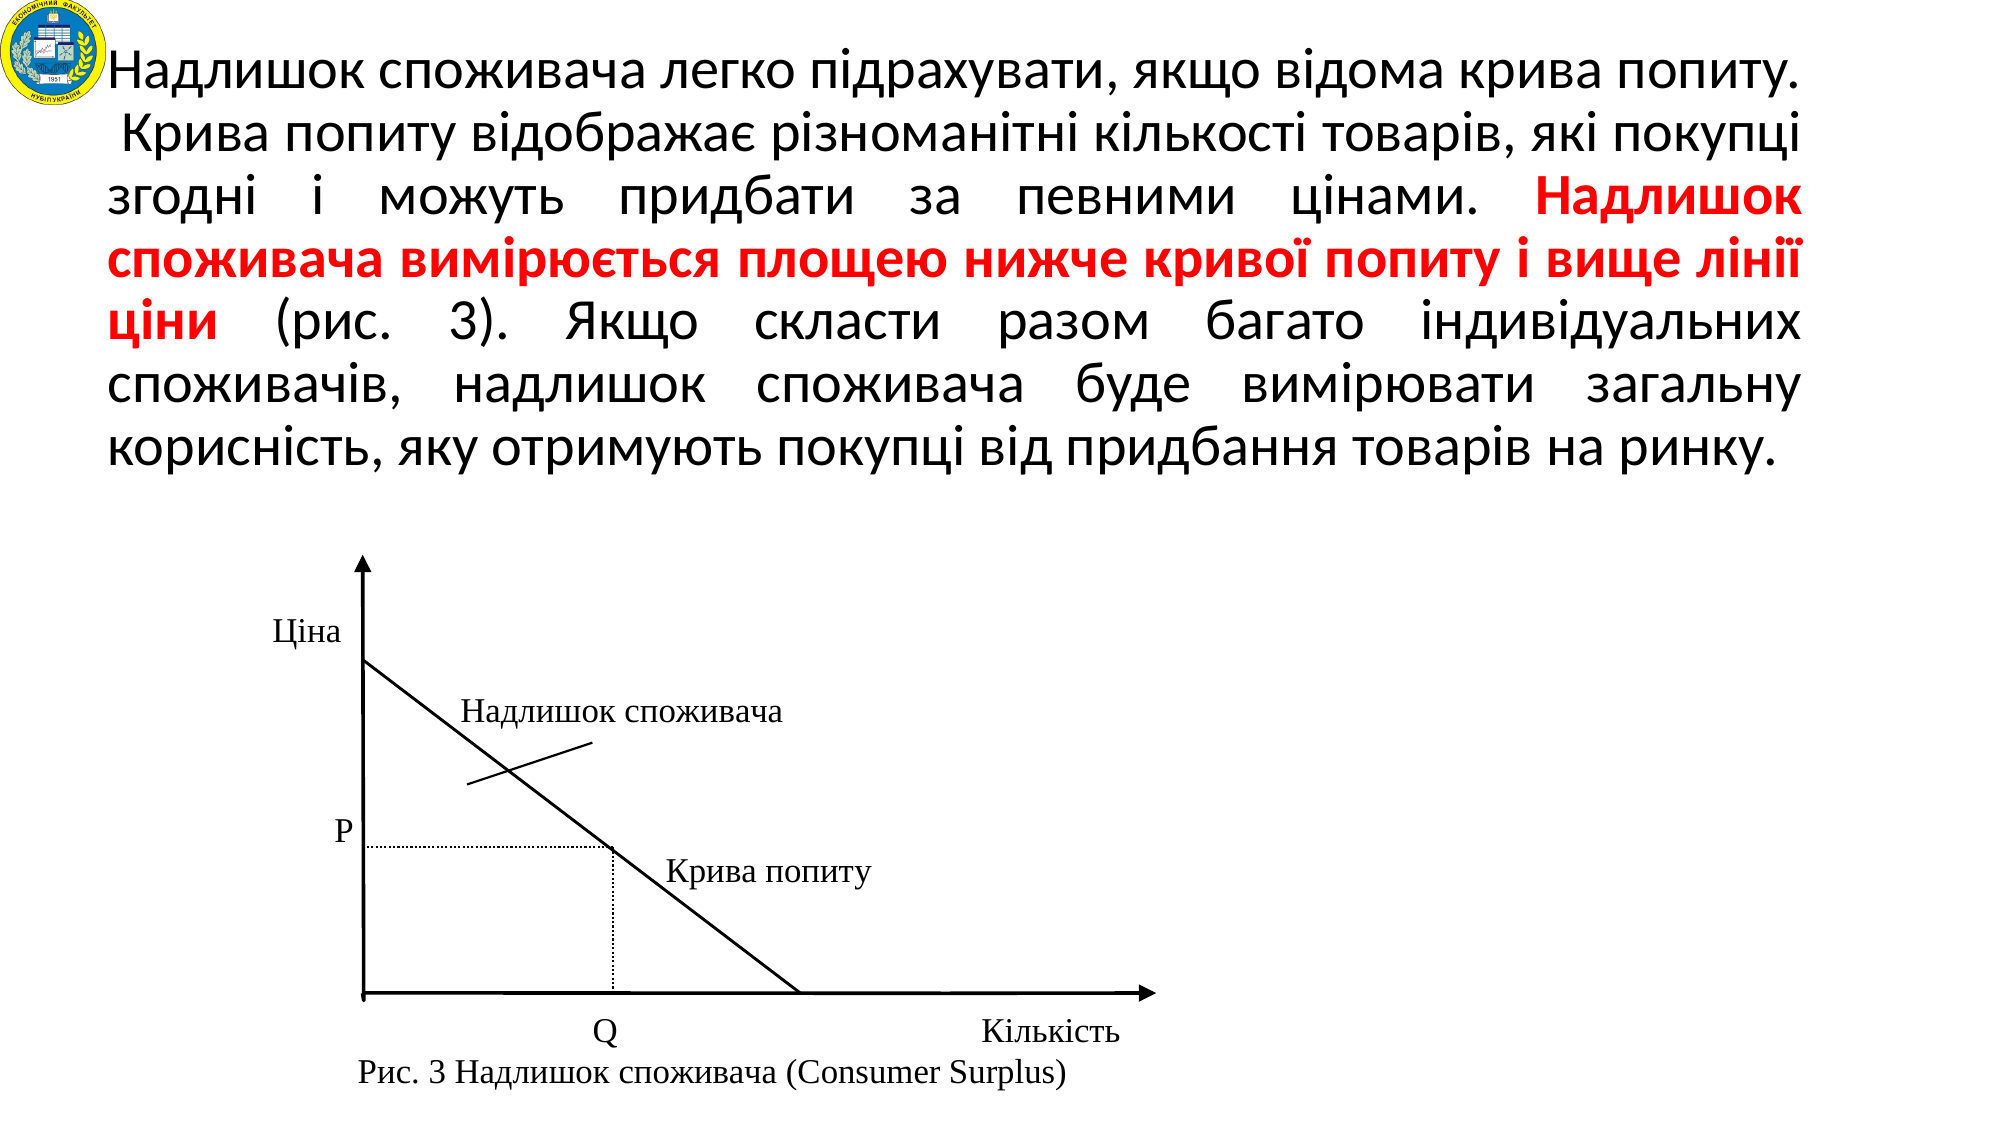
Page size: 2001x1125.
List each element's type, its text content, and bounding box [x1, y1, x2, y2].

picture [0, 0, 106, 105]
list Надлишок споживача легко підрахувати, якщо відома крива попиту. Крива попиту відображає різноманітні кількості товарів, які покупці згодні і можуть придбати за певними цінами. Надлишок споживача вимірюється площею нижче кривої попиту і вище лінії ціни (рис. 3). Якщо скласти разом багато індивідуальних споживачів, надлишок споживача буде вимірювати загальну корисність, яку отримують покупці від придбання товарів на ринку. [92, 30, 1818, 554]
picture [254, 491, 1611, 1092]
